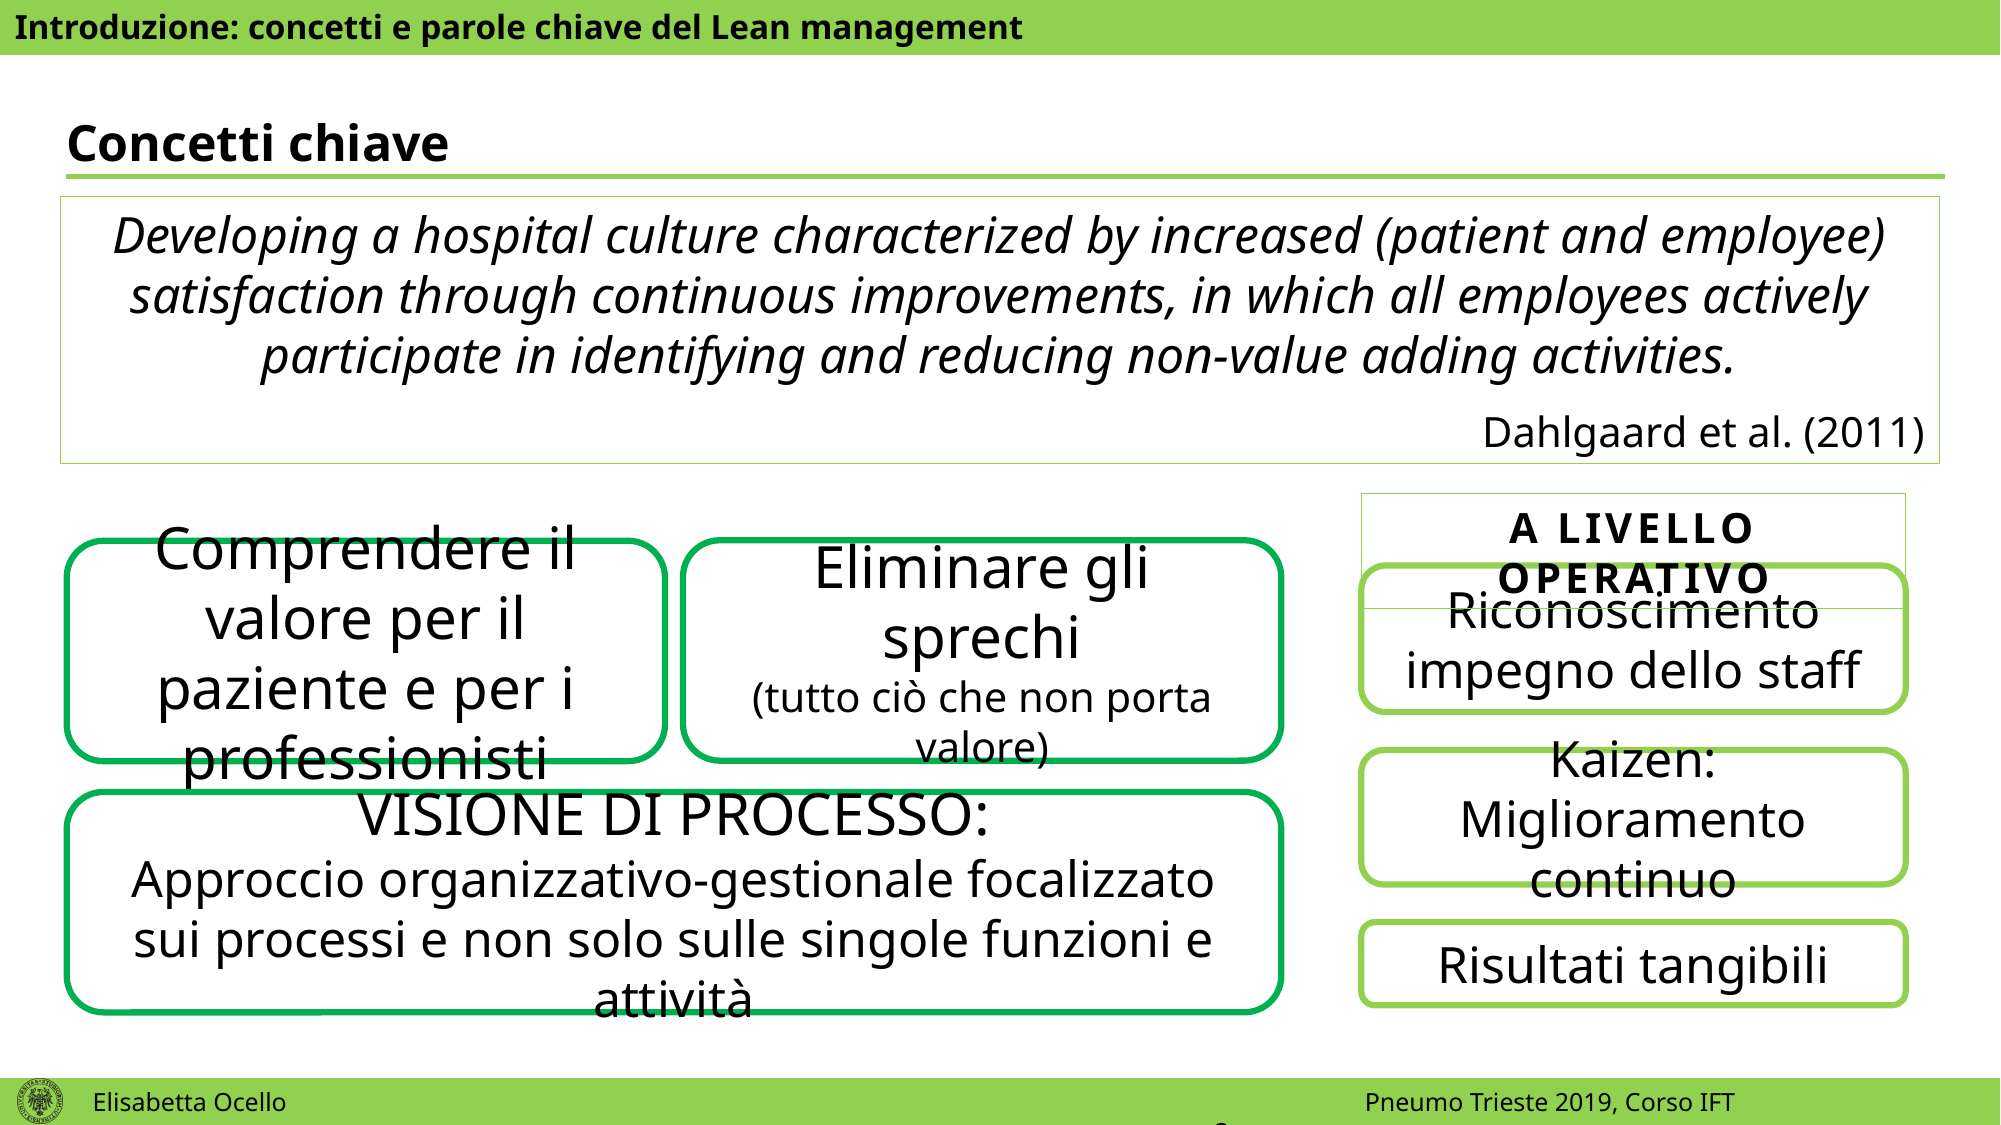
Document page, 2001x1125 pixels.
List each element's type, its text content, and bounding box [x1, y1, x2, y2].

text_box Concetti chiave [0, 103, 1591, 179]
text_box Elisabetta Ocello Pneumo Trieste 2019, Corso IFT 3 [63, 1078, 2000, 1125]
picture [17, 1078, 63, 1125]
text_box Introduzione: concetti e parole chiave del Lean management [0, 0, 2000, 55]
text_box Comprendere il valore per il paziente e per i professionisti [65, 539, 667, 763]
text_box Risultati tangibili [1360, 921, 1907, 1007]
text_box VISIONE DI PROCESSO: Approccio organizzativo-gestionale focalizzato sui processi e non solo sulle singole funzioni e attività [65, 790, 1283, 1014]
text_box Kaizen: Miglioramento continuo [1360, 749, 1907, 886]
text_box Developing a hospital culture characterized by increased (patient and employee) satisfaction through continuous improvements, in which all employees actively participate in identifying and reducing non-value adding activities. Dahlgaard et al. (2011) [60, 196, 1940, 464]
text_box Eliminare gli sprechi (tutto ciò che non porta valore) [681, 539, 1283, 762]
text_box A LIVELLO OPERATIVO [1361, 493, 1906, 609]
text_box Riconoscimento impegno dello staff [1360, 583, 1907, 714]
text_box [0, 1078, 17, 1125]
